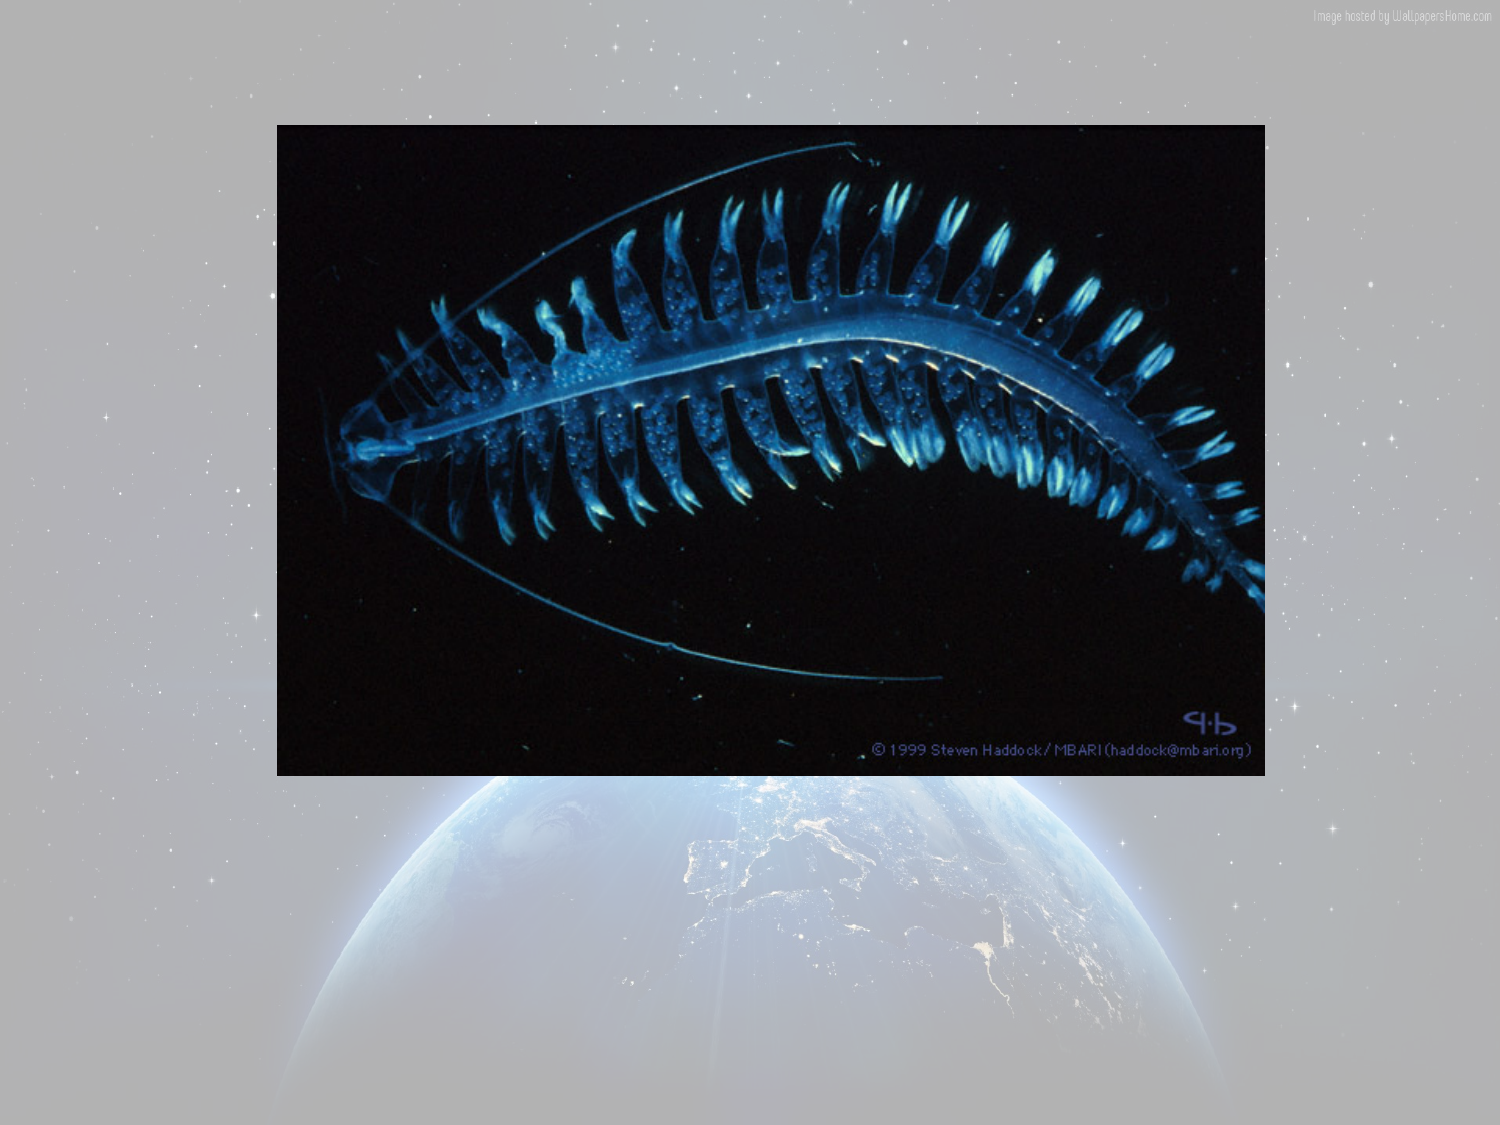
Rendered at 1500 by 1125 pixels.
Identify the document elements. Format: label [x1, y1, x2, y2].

picture [277, 125, 1265, 776]
